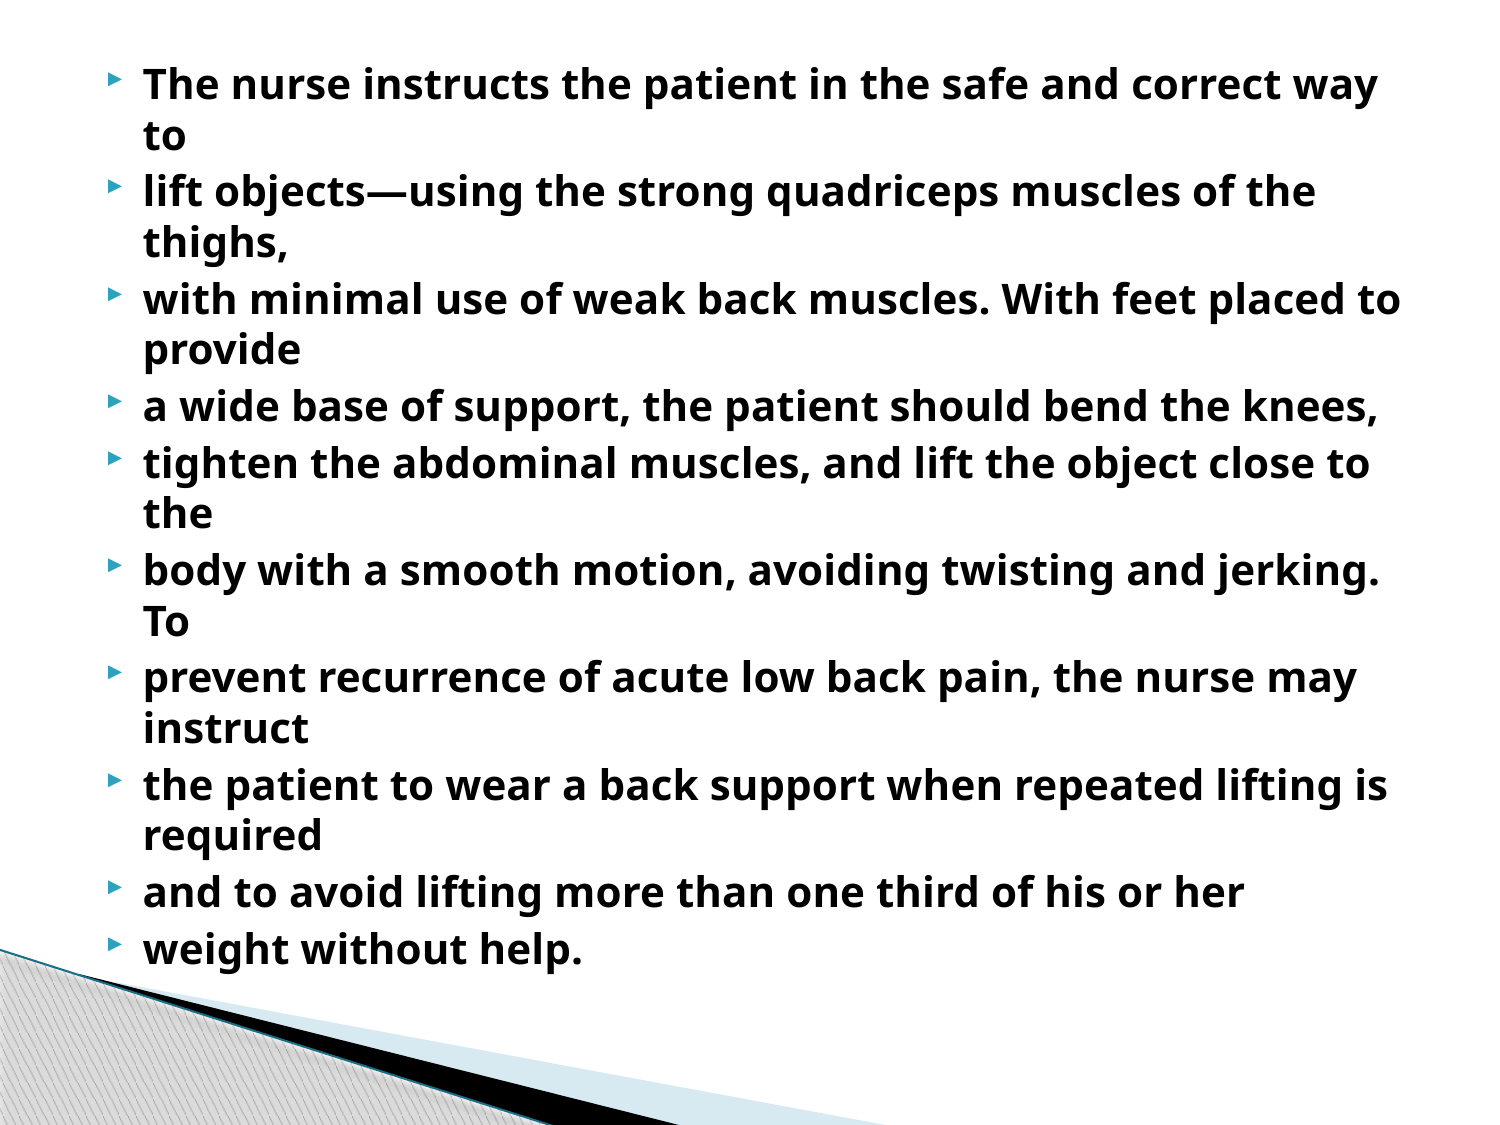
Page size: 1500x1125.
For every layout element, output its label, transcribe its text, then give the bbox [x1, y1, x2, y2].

list The nurse instructs the patient in the safe and correct way to lift objects—using the strong quadriceps muscles of the thighs, with minimal use of weak back muscles. With feet placed to provide a wide base of support, the patient should bend the knees, tighten the abdominal muscles, and lift the object close to the body with a smooth motion, avoiding twisting and jerking. To prevent recurrence of acute low back pain, the nurse may instruct the patient to wear a back support when repeated lifting is required and to avoid lifting more than one third of his or her weight without help. [75, 50, 1425, 986]
